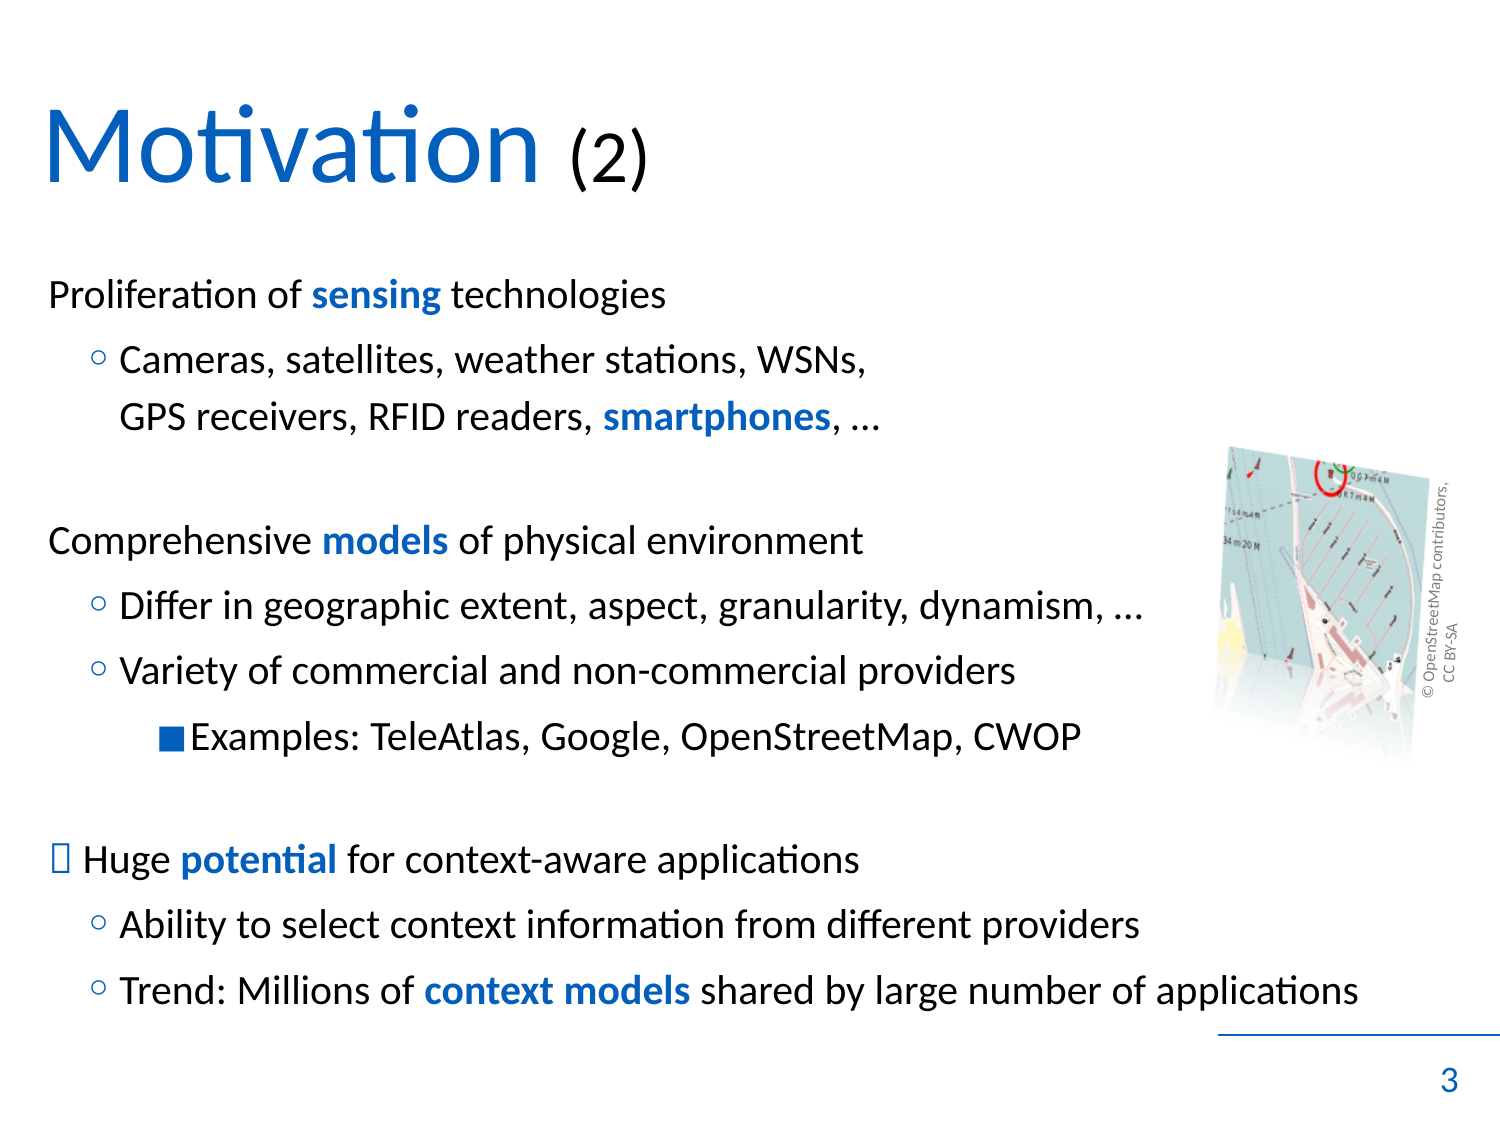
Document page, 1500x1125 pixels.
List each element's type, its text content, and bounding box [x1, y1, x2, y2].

list Proliferation of sensing technologies Cameras, satellites, weather stations, WSNs, GPS receivers, RFID readers, smartphones, … Comprehensive models of physical environment Differ in geographic extent, aspect, granularity, dynamism, … Variety of commercial and non-commercial providers Examples: TeleAtlas, Google, OpenStreetMap, CWOP  Huge potential for context-aware applications Ability to select context information from different providers Trend: Millions of context models shared by large number of applications [12, 238, 1459, 1013]
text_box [1145, 408, 1464, 843]
title Motivation (2) [41, 70, 1459, 239]
